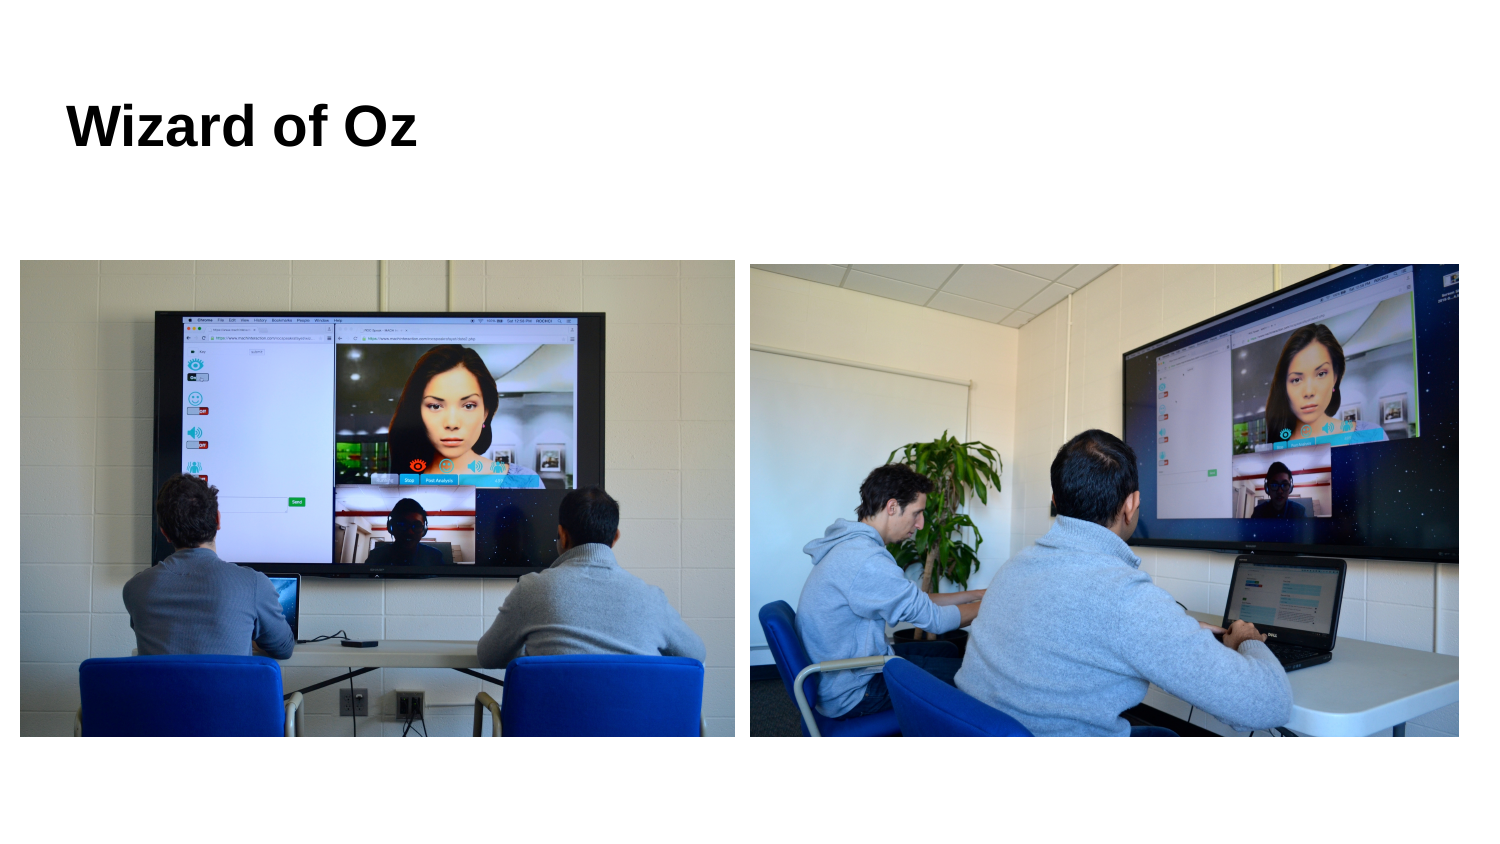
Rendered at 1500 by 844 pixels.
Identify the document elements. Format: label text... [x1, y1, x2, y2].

title Wizard of Oz [51, 72, 1449, 167]
picture [749, 263, 1459, 737]
picture [20, 260, 735, 737]
